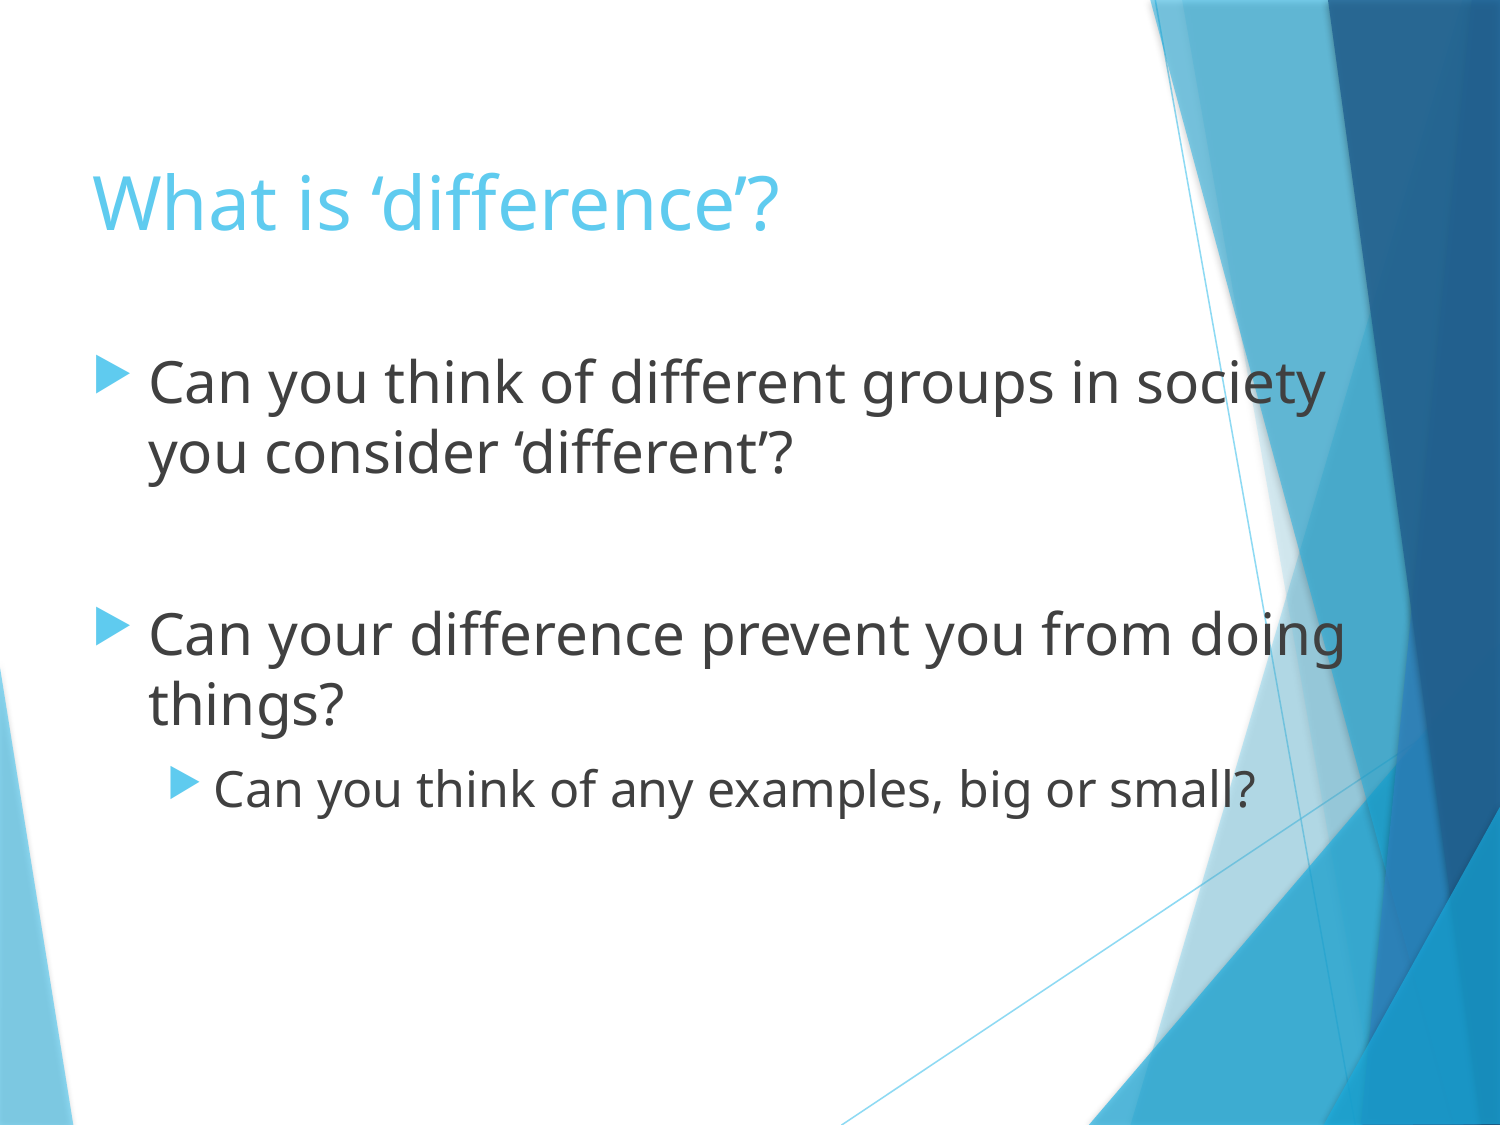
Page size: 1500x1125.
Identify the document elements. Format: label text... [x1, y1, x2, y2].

list Can you think of different groups in society you consider ‘different’? Can your difference prevent you from doing things? Can you think of any examples, big or small? [76, 338, 1424, 1081]
title What is ‘difference’? [77, 148, 1428, 336]
